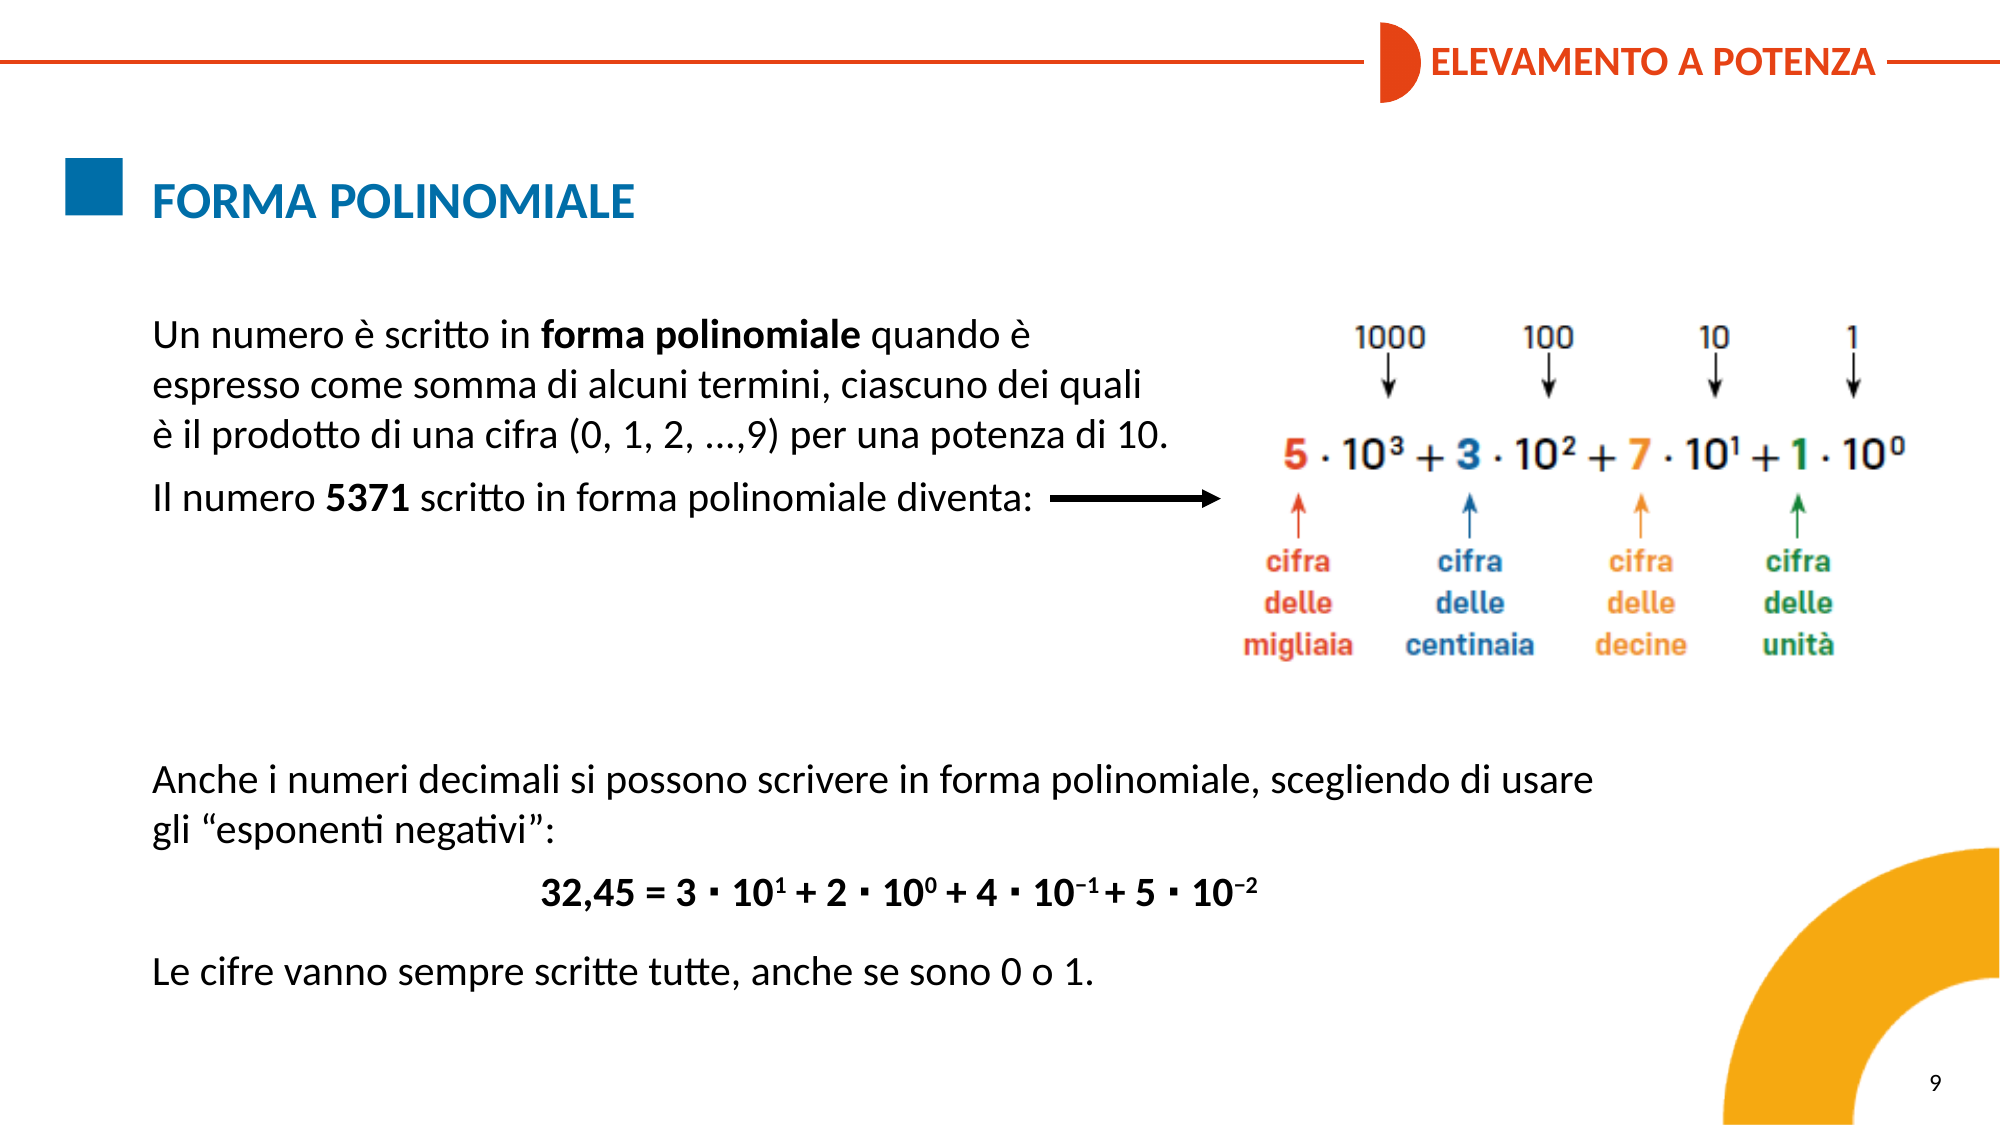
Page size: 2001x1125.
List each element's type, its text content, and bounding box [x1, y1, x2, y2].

text_box Anche i numeri decimali si possono scrivere in forma polinomiale, scegliendo di usare gli “esponenti negativi”: 32,45 = 3 ⋅ 101 + 2 ⋅ 100 + 4 ⋅ 10−1 + 5 ⋅ 10−2 Le cifre vanno sempre scritte tutte, anche se sono 0 o 1. [137, 744, 1661, 1001]
picture [1227, 299, 1922, 690]
picture [1724, 848, 2001, 1125]
text_box FORMA POLINOMIALE [137, 163, 1148, 240]
list Un numero è scritto in forma polinomiale quando è espresso come somma di alcuni termini, ciascuno dei quali è il prodotto di una cifra (0, 1, 2, ...,9) per una potenza di 10. Il numero 5371 scritto in forma polinomiale diventa: [137, 299, 1194, 716]
picture [1380, 22, 1421, 103]
text_box [64, 157, 124, 216]
